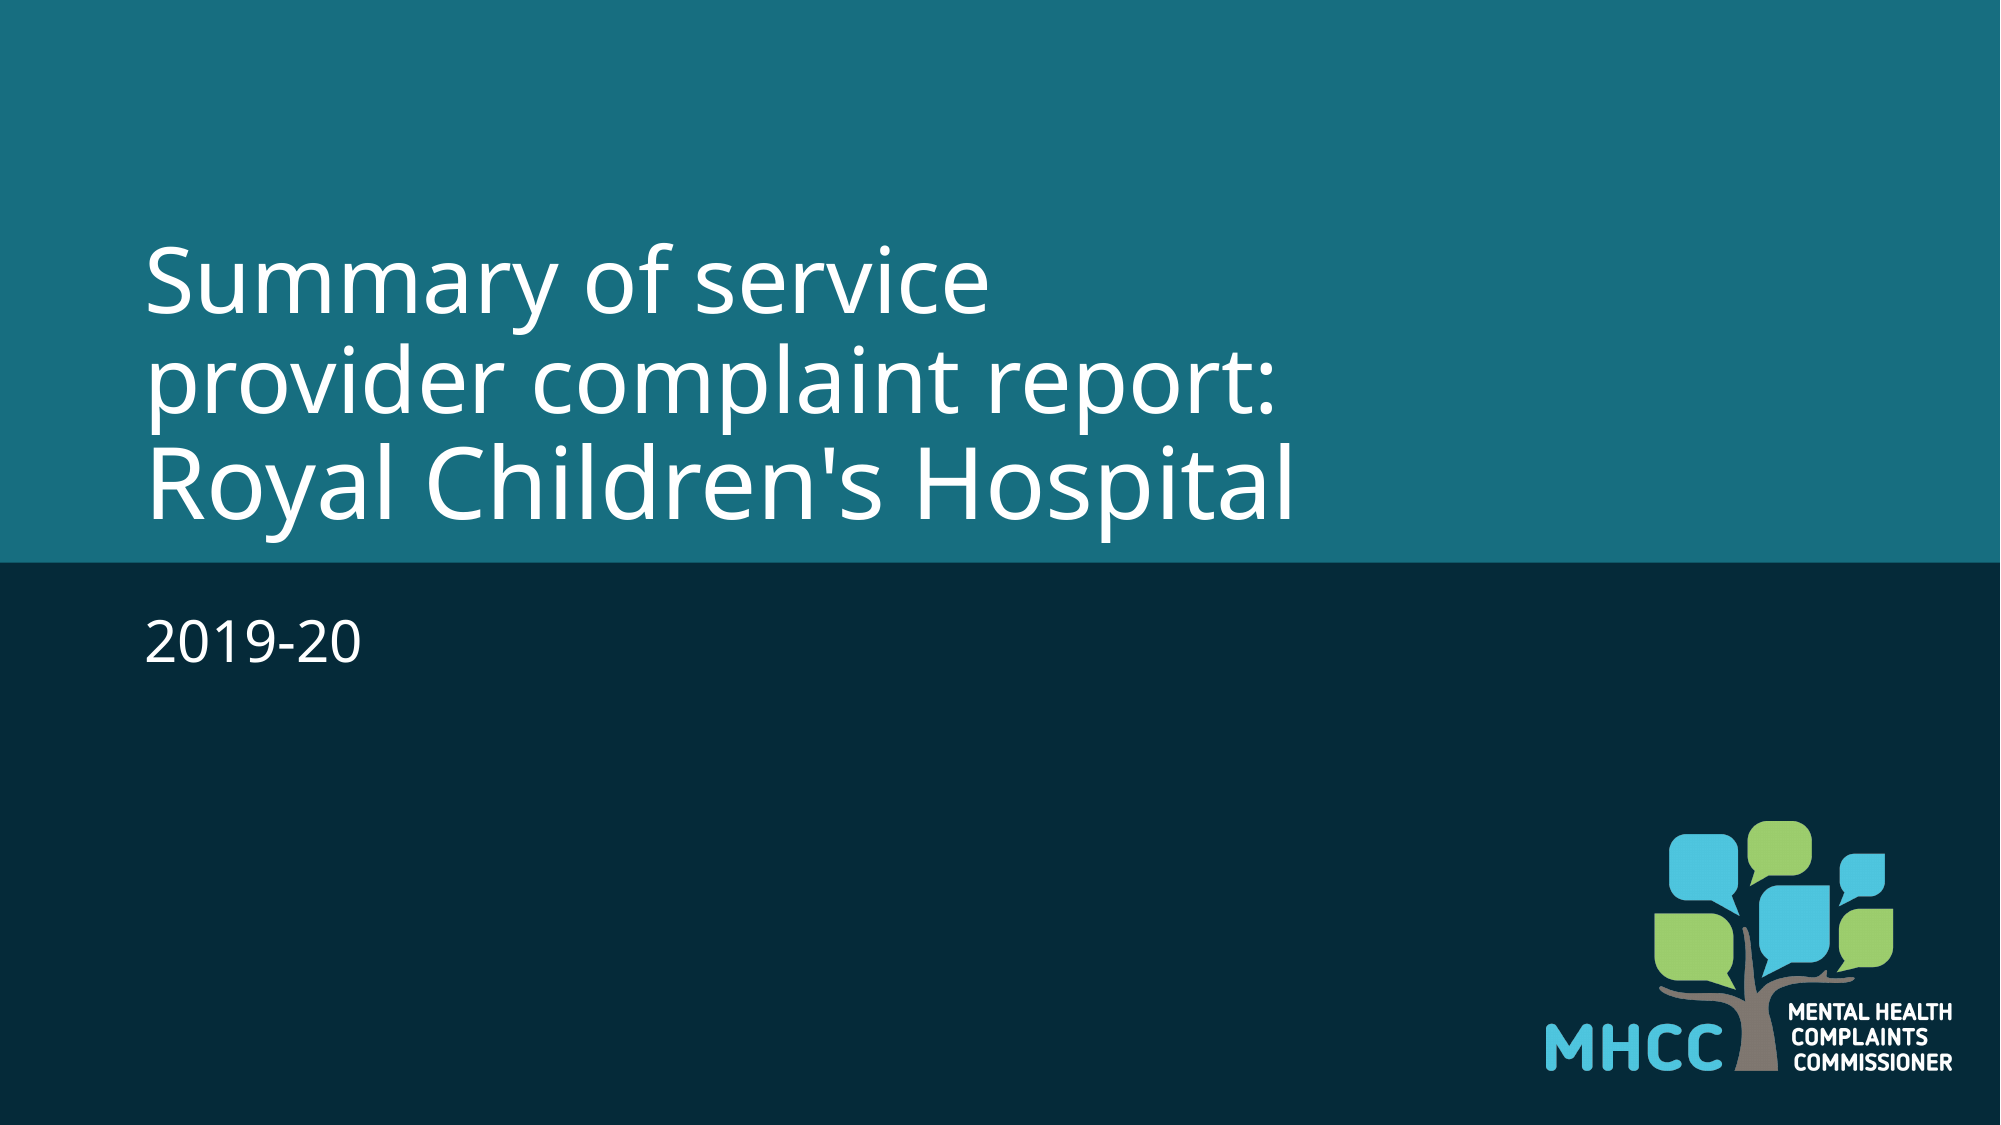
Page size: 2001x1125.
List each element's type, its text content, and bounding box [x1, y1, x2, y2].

subtitle 2019-20 [129, 604, 1327, 1013]
title Summary of service provider complaint report: Royal Children's Hospital [129, 227, 1327, 593]
picture [1546, 808, 1955, 1071]
text_box [0, 561, 2000, 1125]
text_box [0, 0, 2000, 561]
